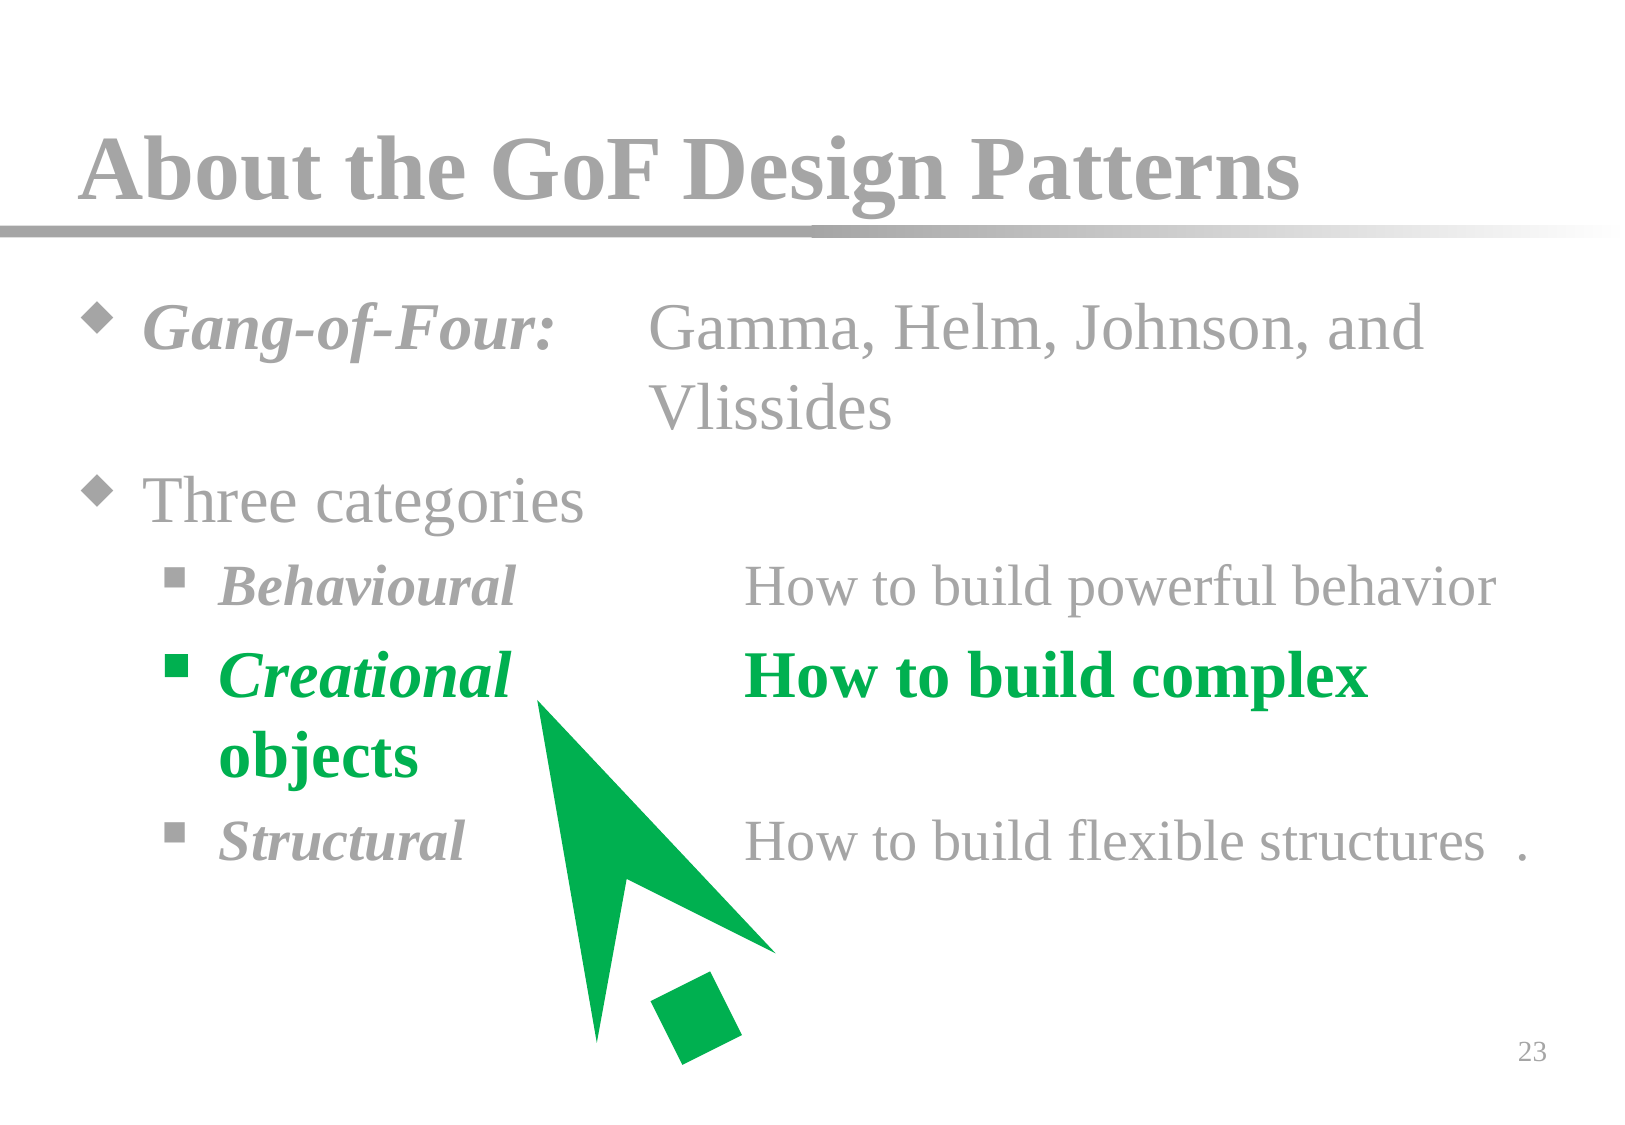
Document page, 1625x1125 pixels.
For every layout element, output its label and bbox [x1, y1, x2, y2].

text_box [0, 0, 1625, 1125]
text_box [537, 699, 552, 722]
